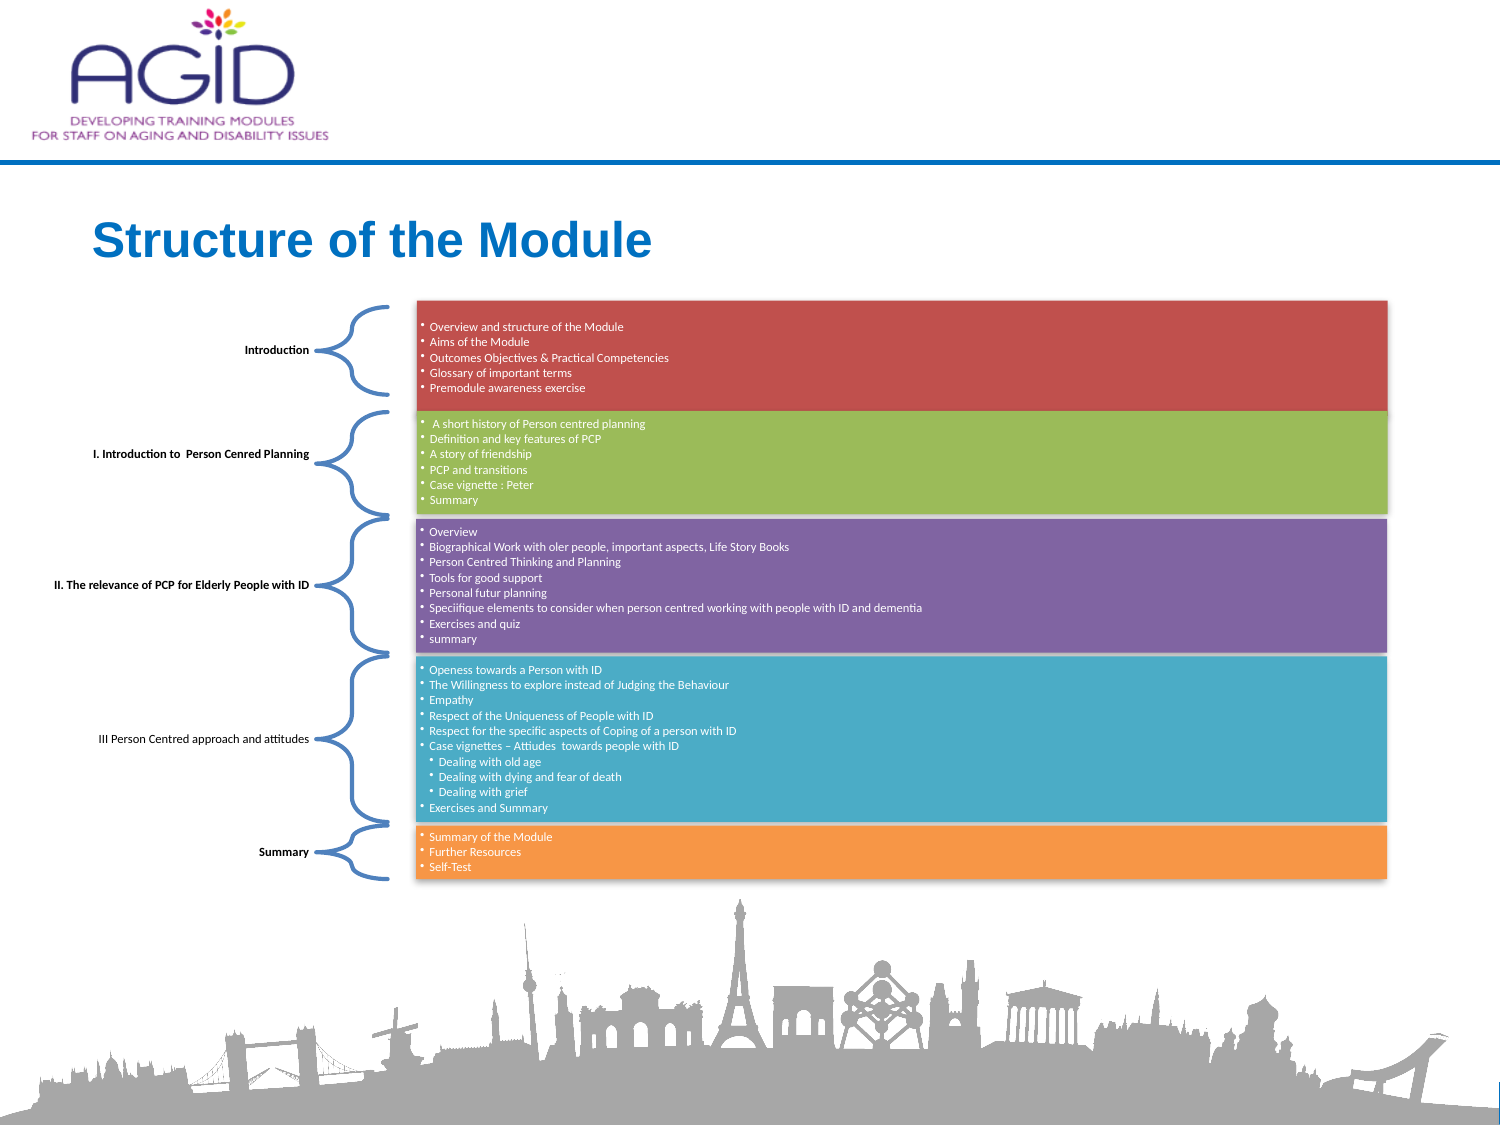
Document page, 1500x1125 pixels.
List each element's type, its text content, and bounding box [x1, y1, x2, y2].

picture [29, 7, 337, 147]
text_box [0, 290, 1389, 882]
picture [0, 893, 1499, 1125]
title Structure of the Module [76, 184, 1424, 292]
